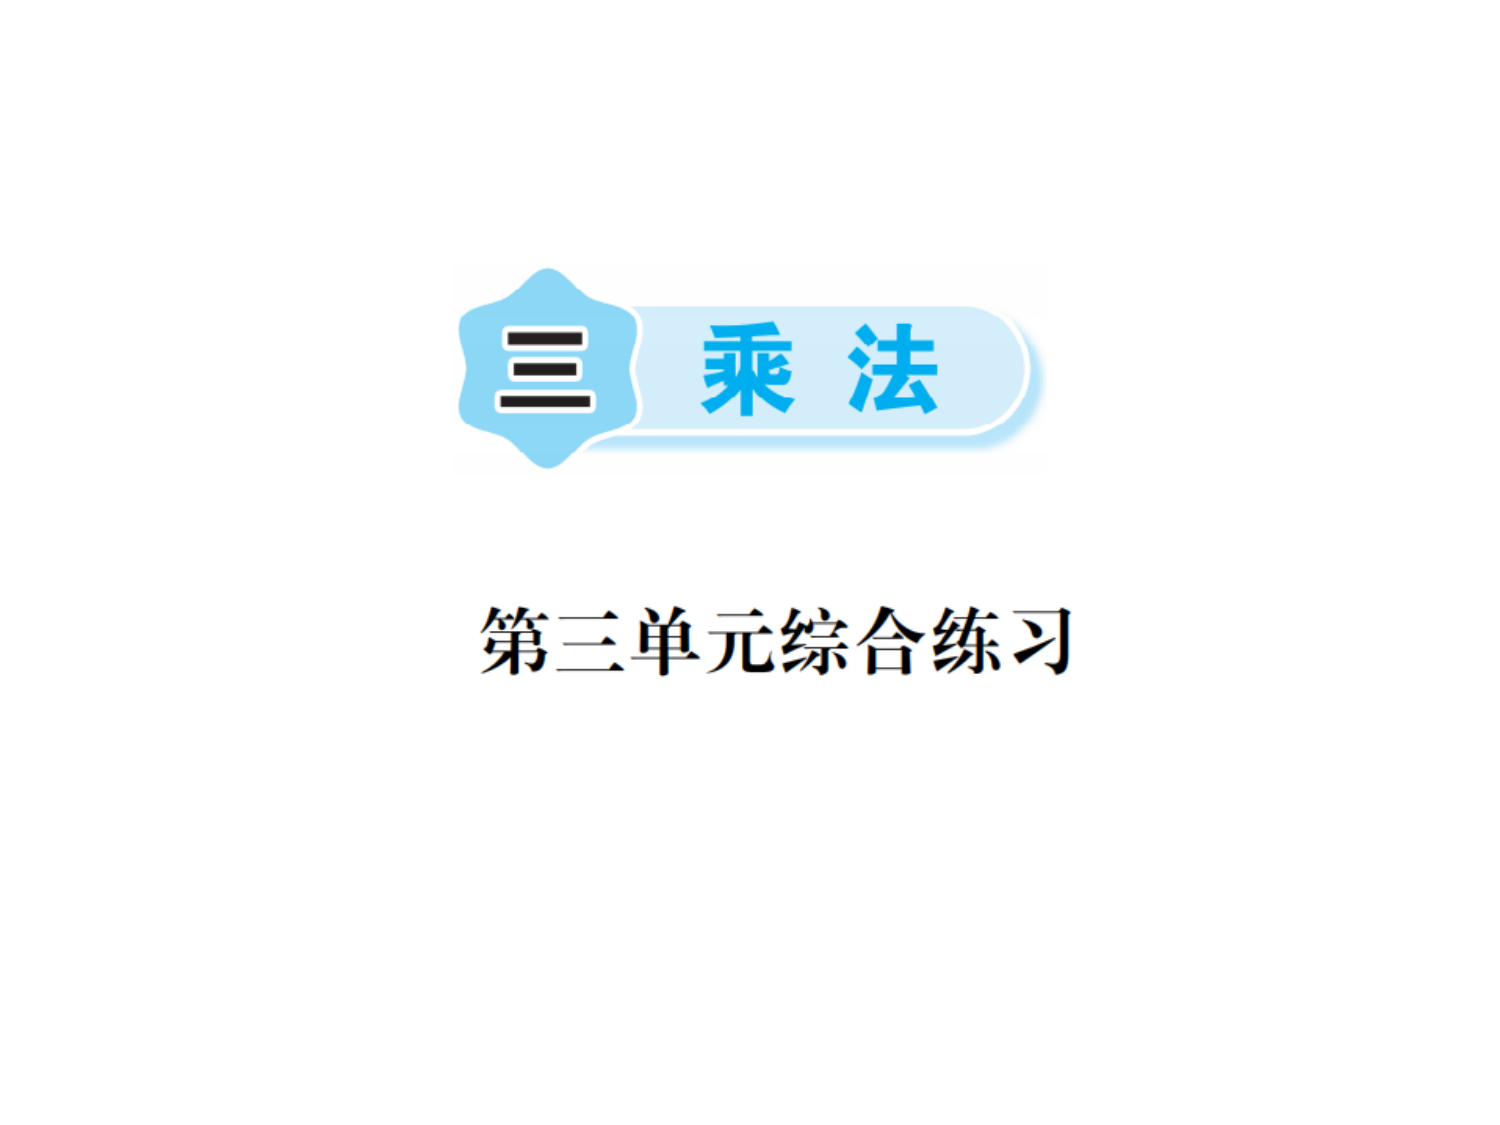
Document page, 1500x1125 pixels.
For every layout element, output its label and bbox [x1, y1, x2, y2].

picture [453, 255, 1047, 484]
picture [442, 586, 1109, 696]
